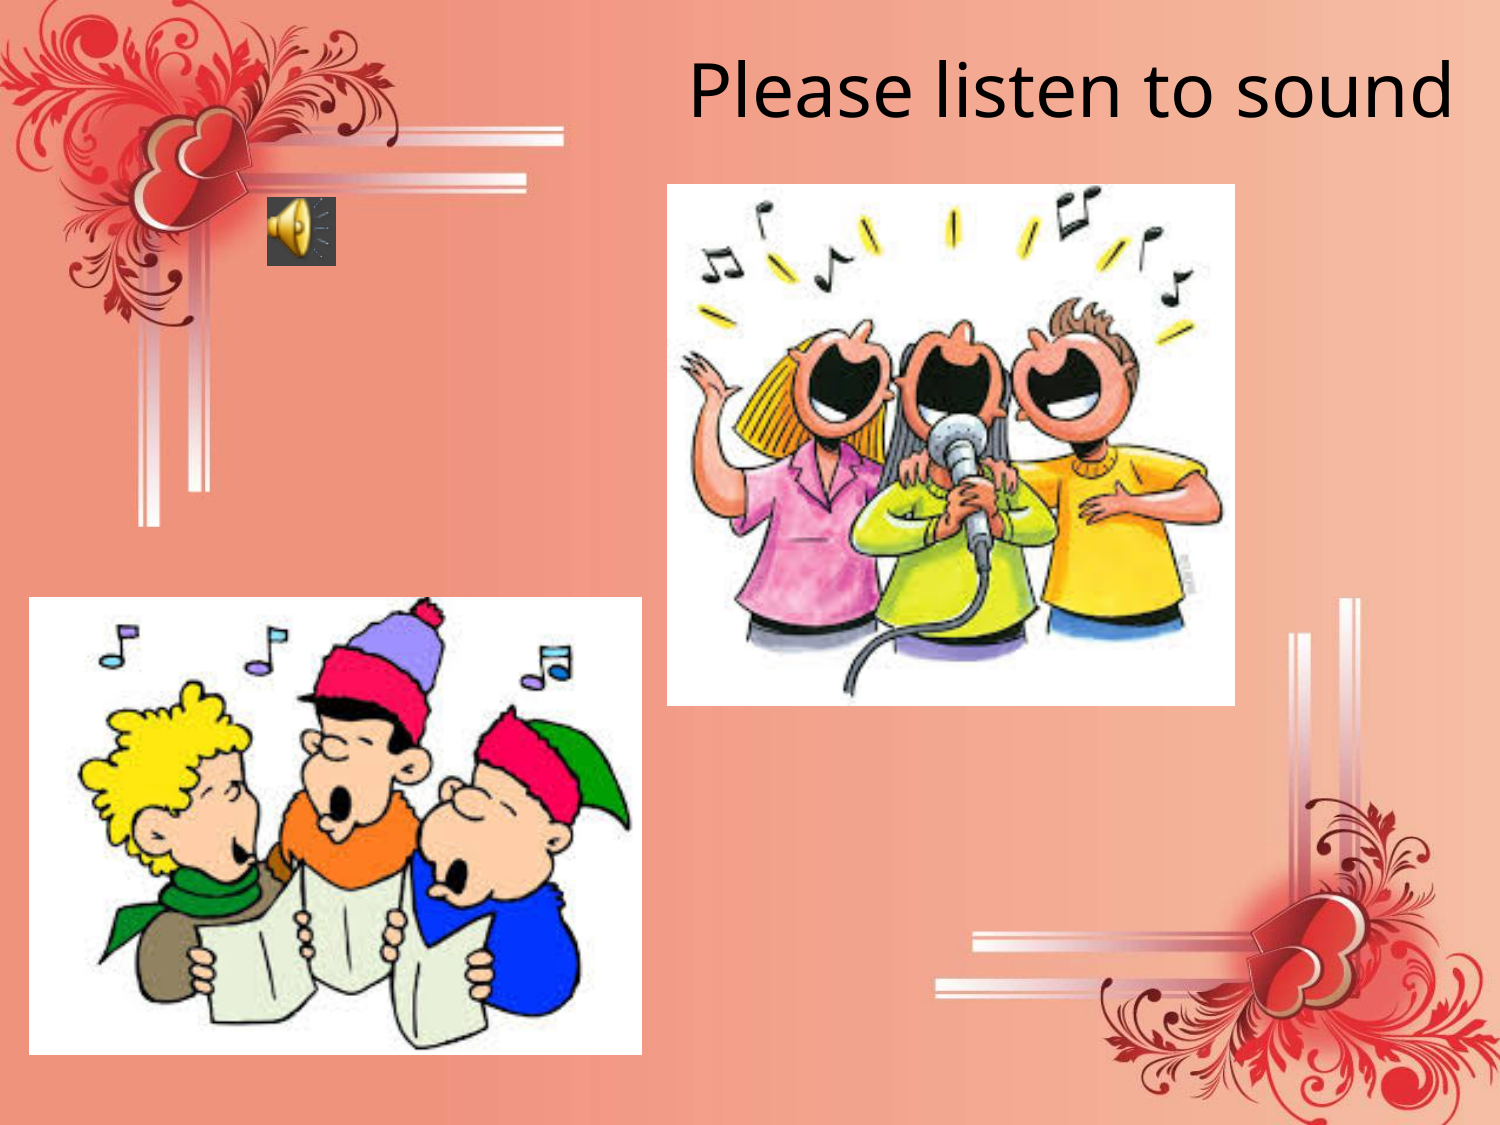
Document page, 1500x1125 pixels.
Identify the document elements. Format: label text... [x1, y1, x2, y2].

text_box Please listen to sound [584, 34, 1471, 410]
picture [0, 0, 1500, 1125]
